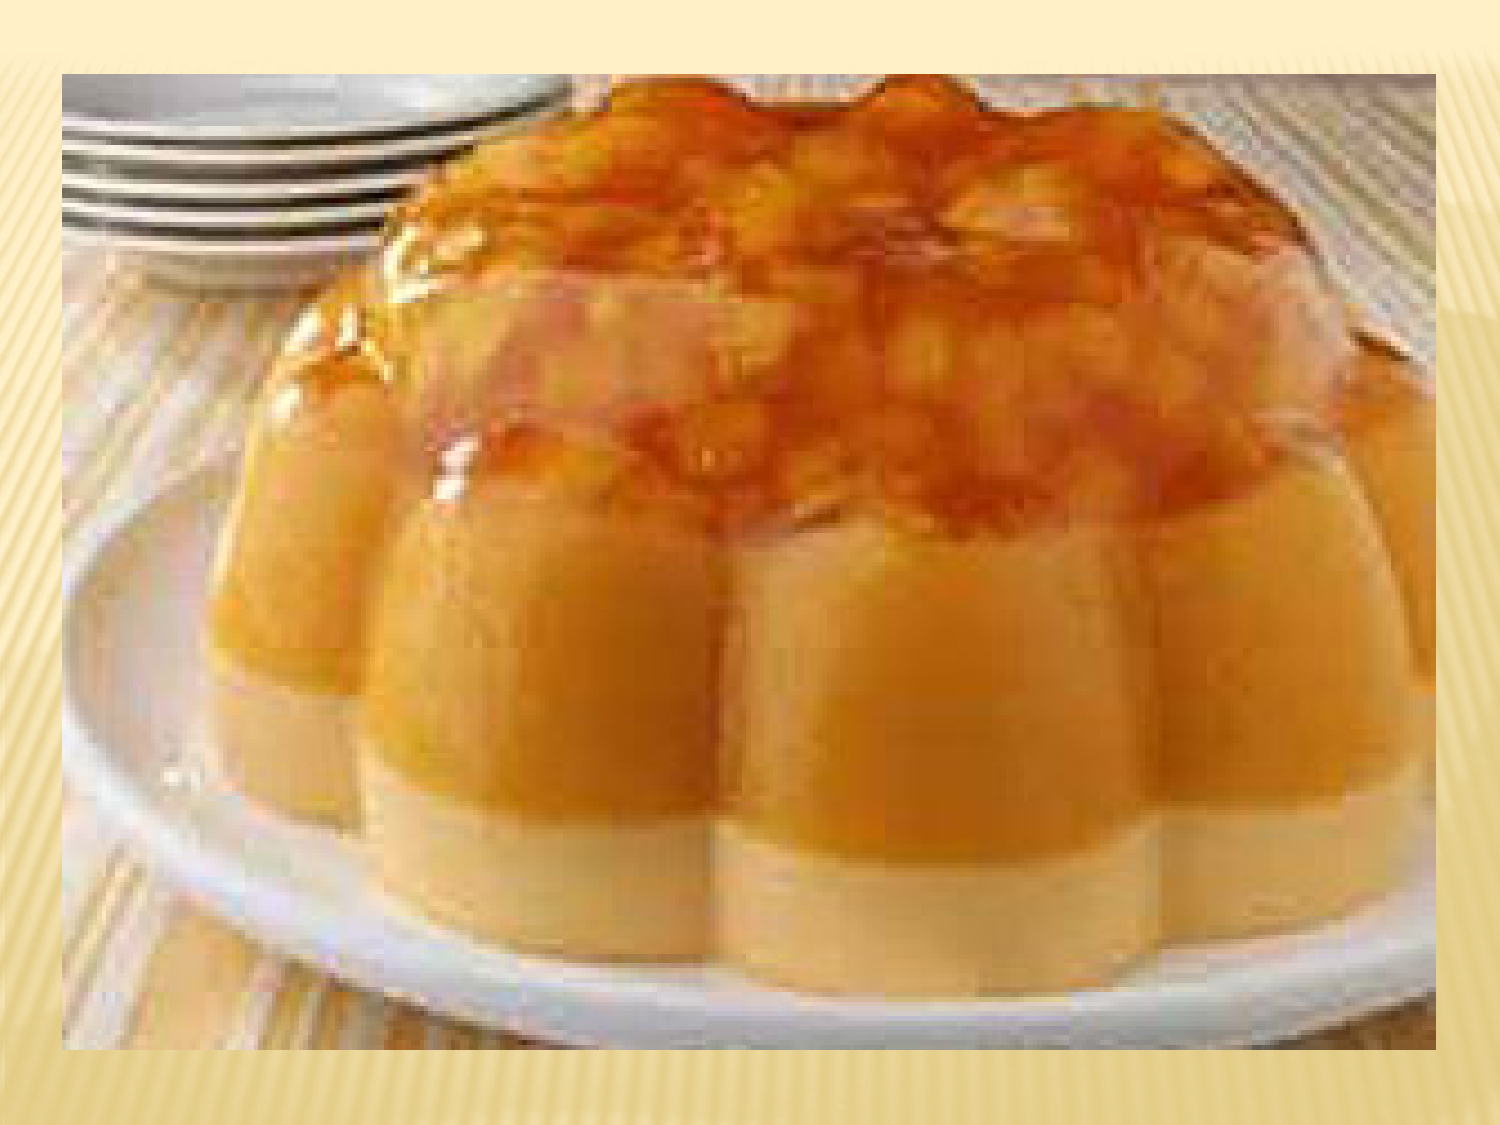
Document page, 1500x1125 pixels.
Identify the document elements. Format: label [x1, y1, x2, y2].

picture [62, 74, 1436, 1051]
